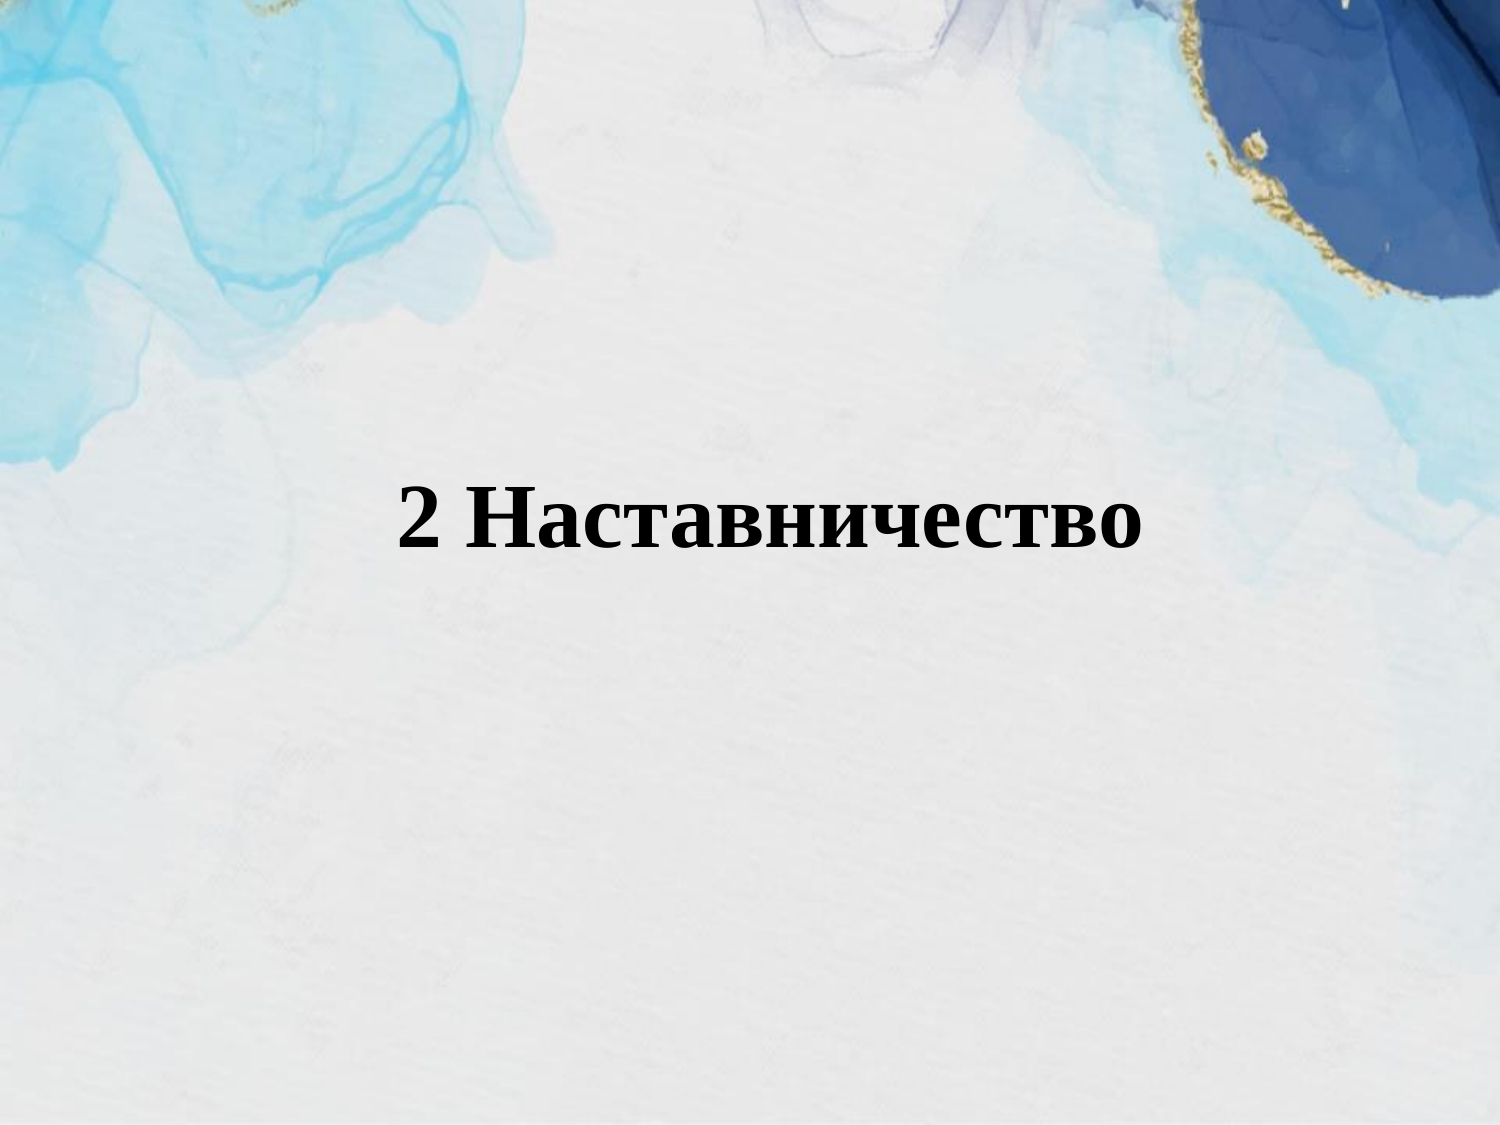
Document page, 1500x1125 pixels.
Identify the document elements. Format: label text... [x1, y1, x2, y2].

picture [0, 0, 1500, 1125]
title 2 Наставничество [123, 408, 1418, 627]
